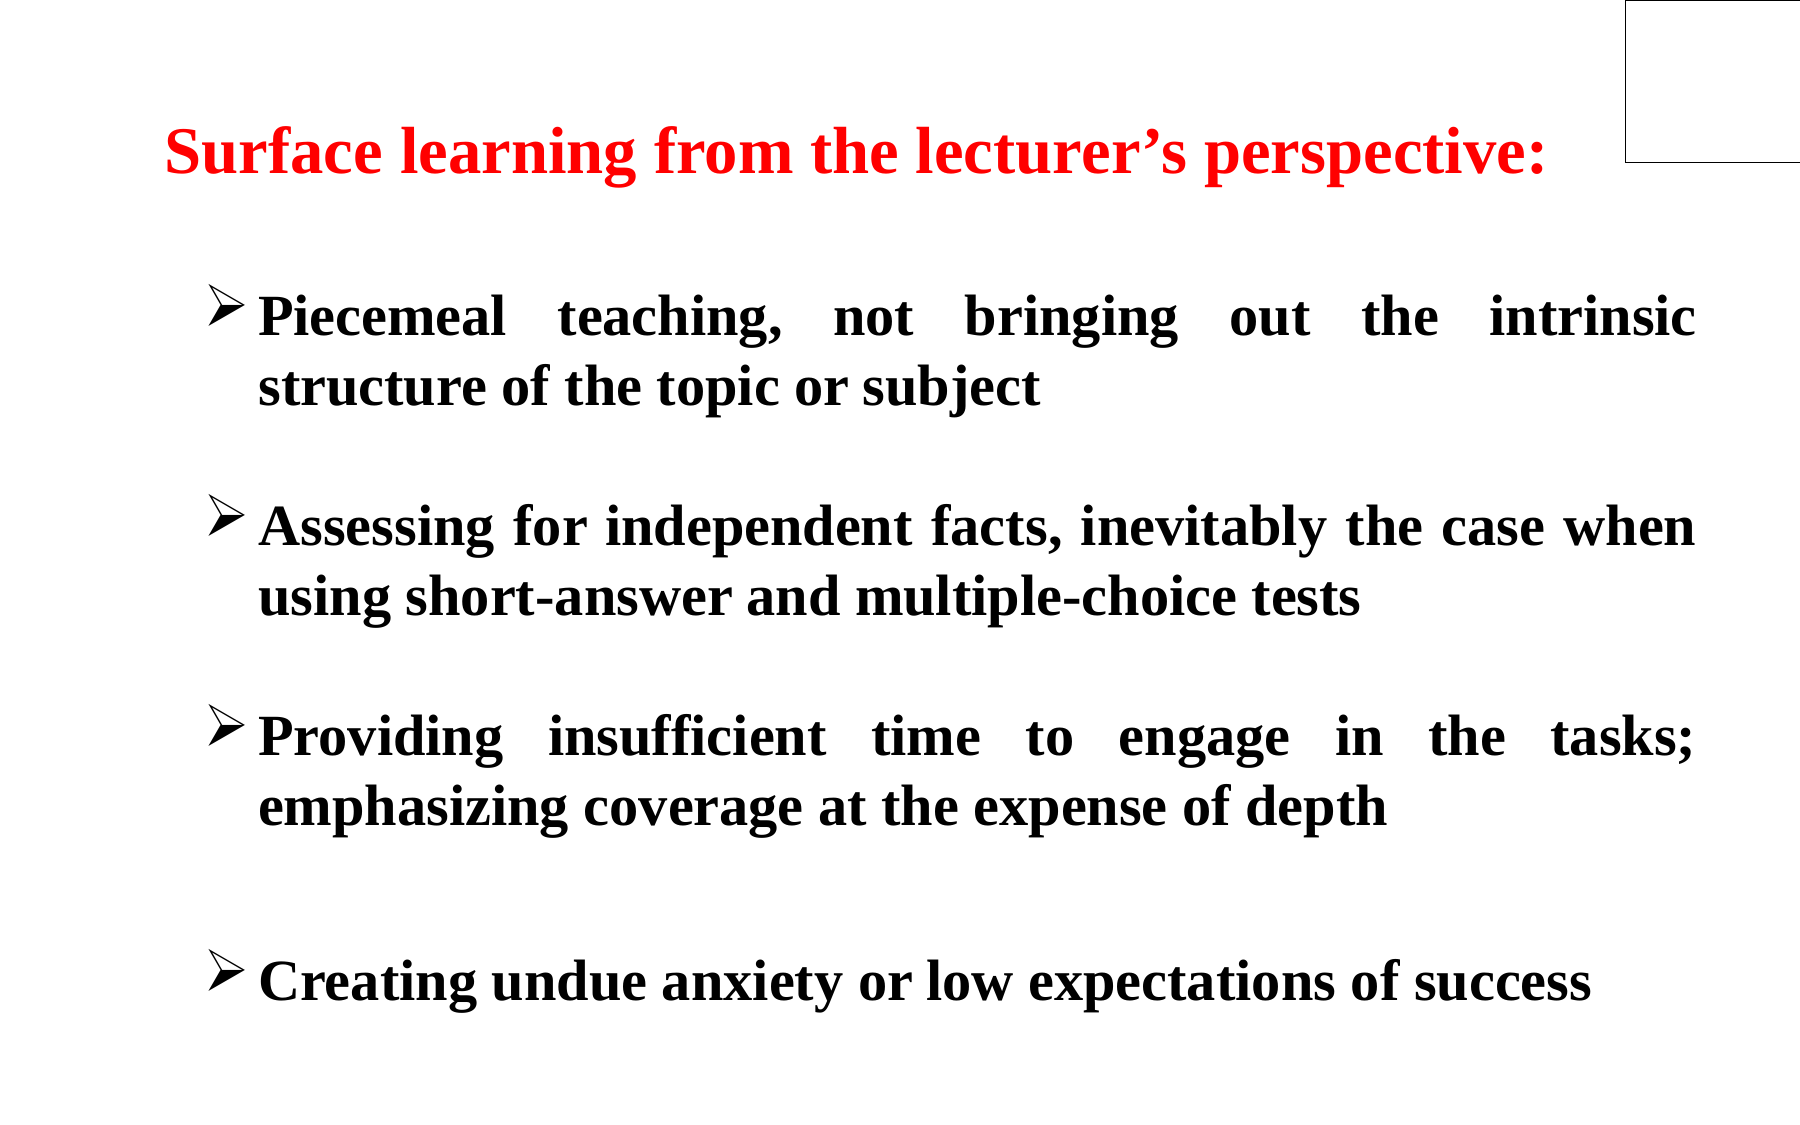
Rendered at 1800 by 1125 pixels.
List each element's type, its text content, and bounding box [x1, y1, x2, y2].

text_box Surface learning from the lecturer’s perspective: [150, 99, 1688, 195]
text_box Piecemeal teaching, not bringing out the intrinsic structure of the topic or subject Assessing for independent facts, inevitably the case when using short-answer and multiple-choice tests Providing insufficient time to engage in the tasks; emphasizing coverage at the expense of depth Creating undue anxiety or low expectations of success [112, 224, 1713, 1020]
picture [1626, 1, 1800, 162]
